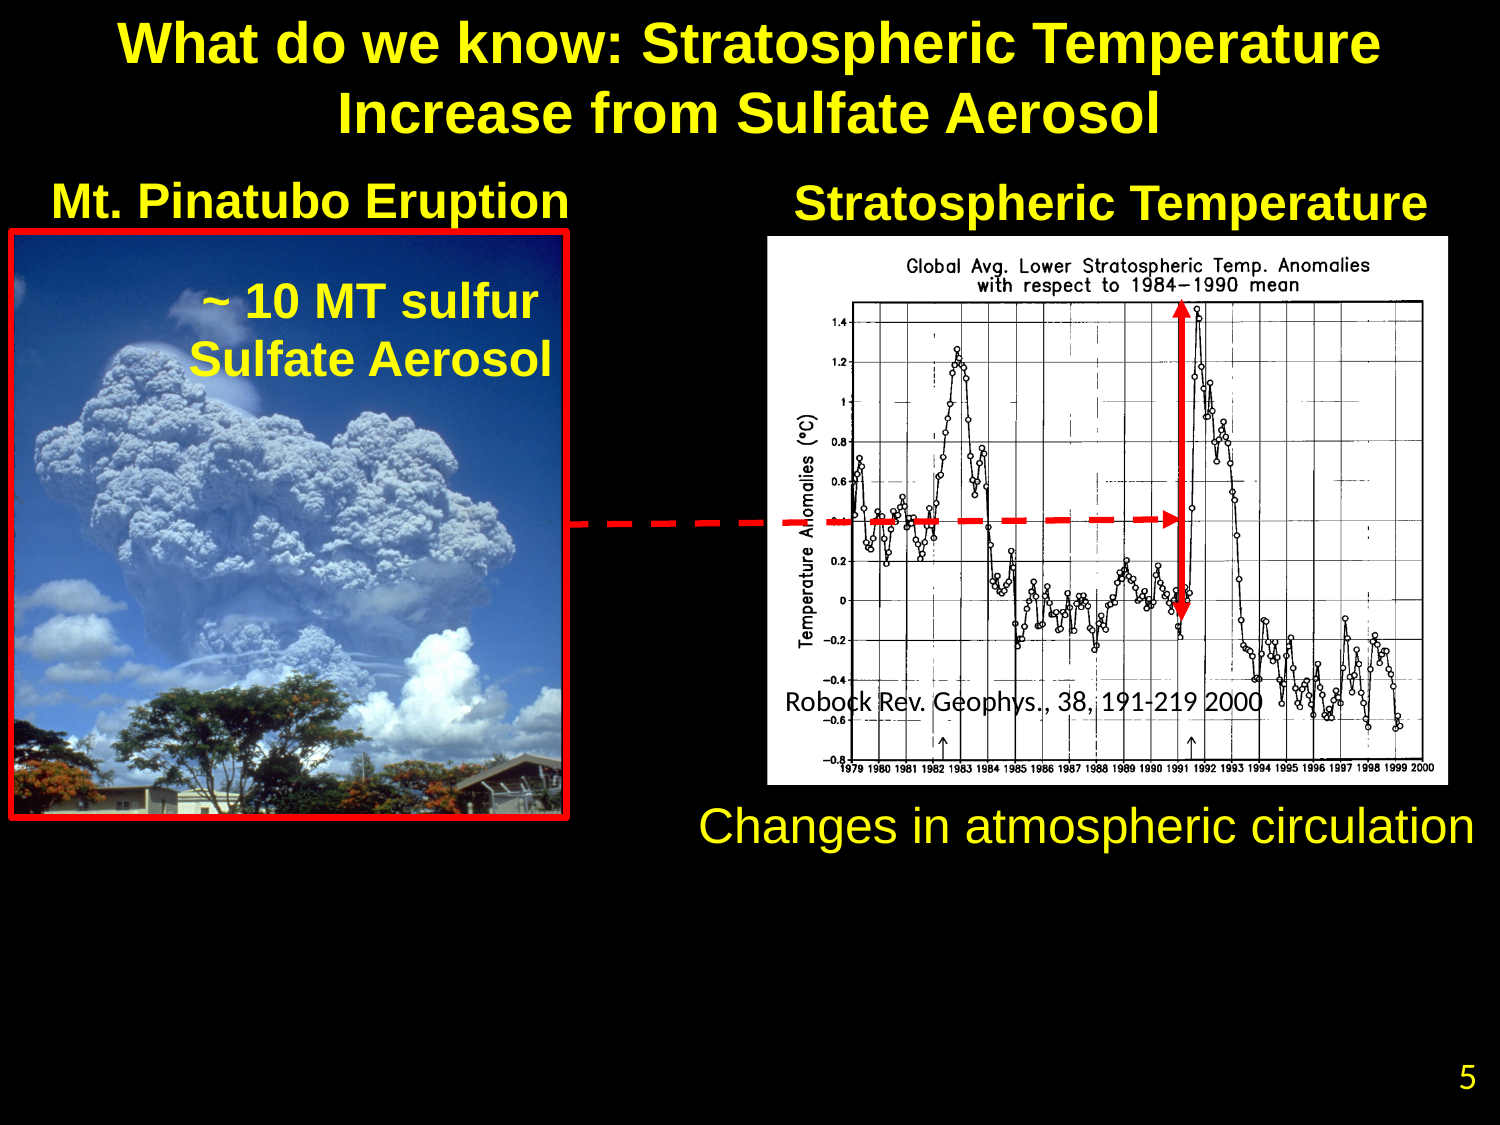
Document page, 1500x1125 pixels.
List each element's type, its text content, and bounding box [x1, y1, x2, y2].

text_box What do we know: Stratospheric Temperature Increase from Sulfate Aerosol [0, 6, 1500, 144]
text_box 5 [1142, 1044, 1493, 1105]
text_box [563, 519, 1182, 525]
text_box Changes in atmospheric circulation [683, 785, 1500, 861]
text_box Stratospheric Temperature [710, 163, 1500, 244]
picture [767, 236, 1449, 785]
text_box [6, 160, 615, 815]
